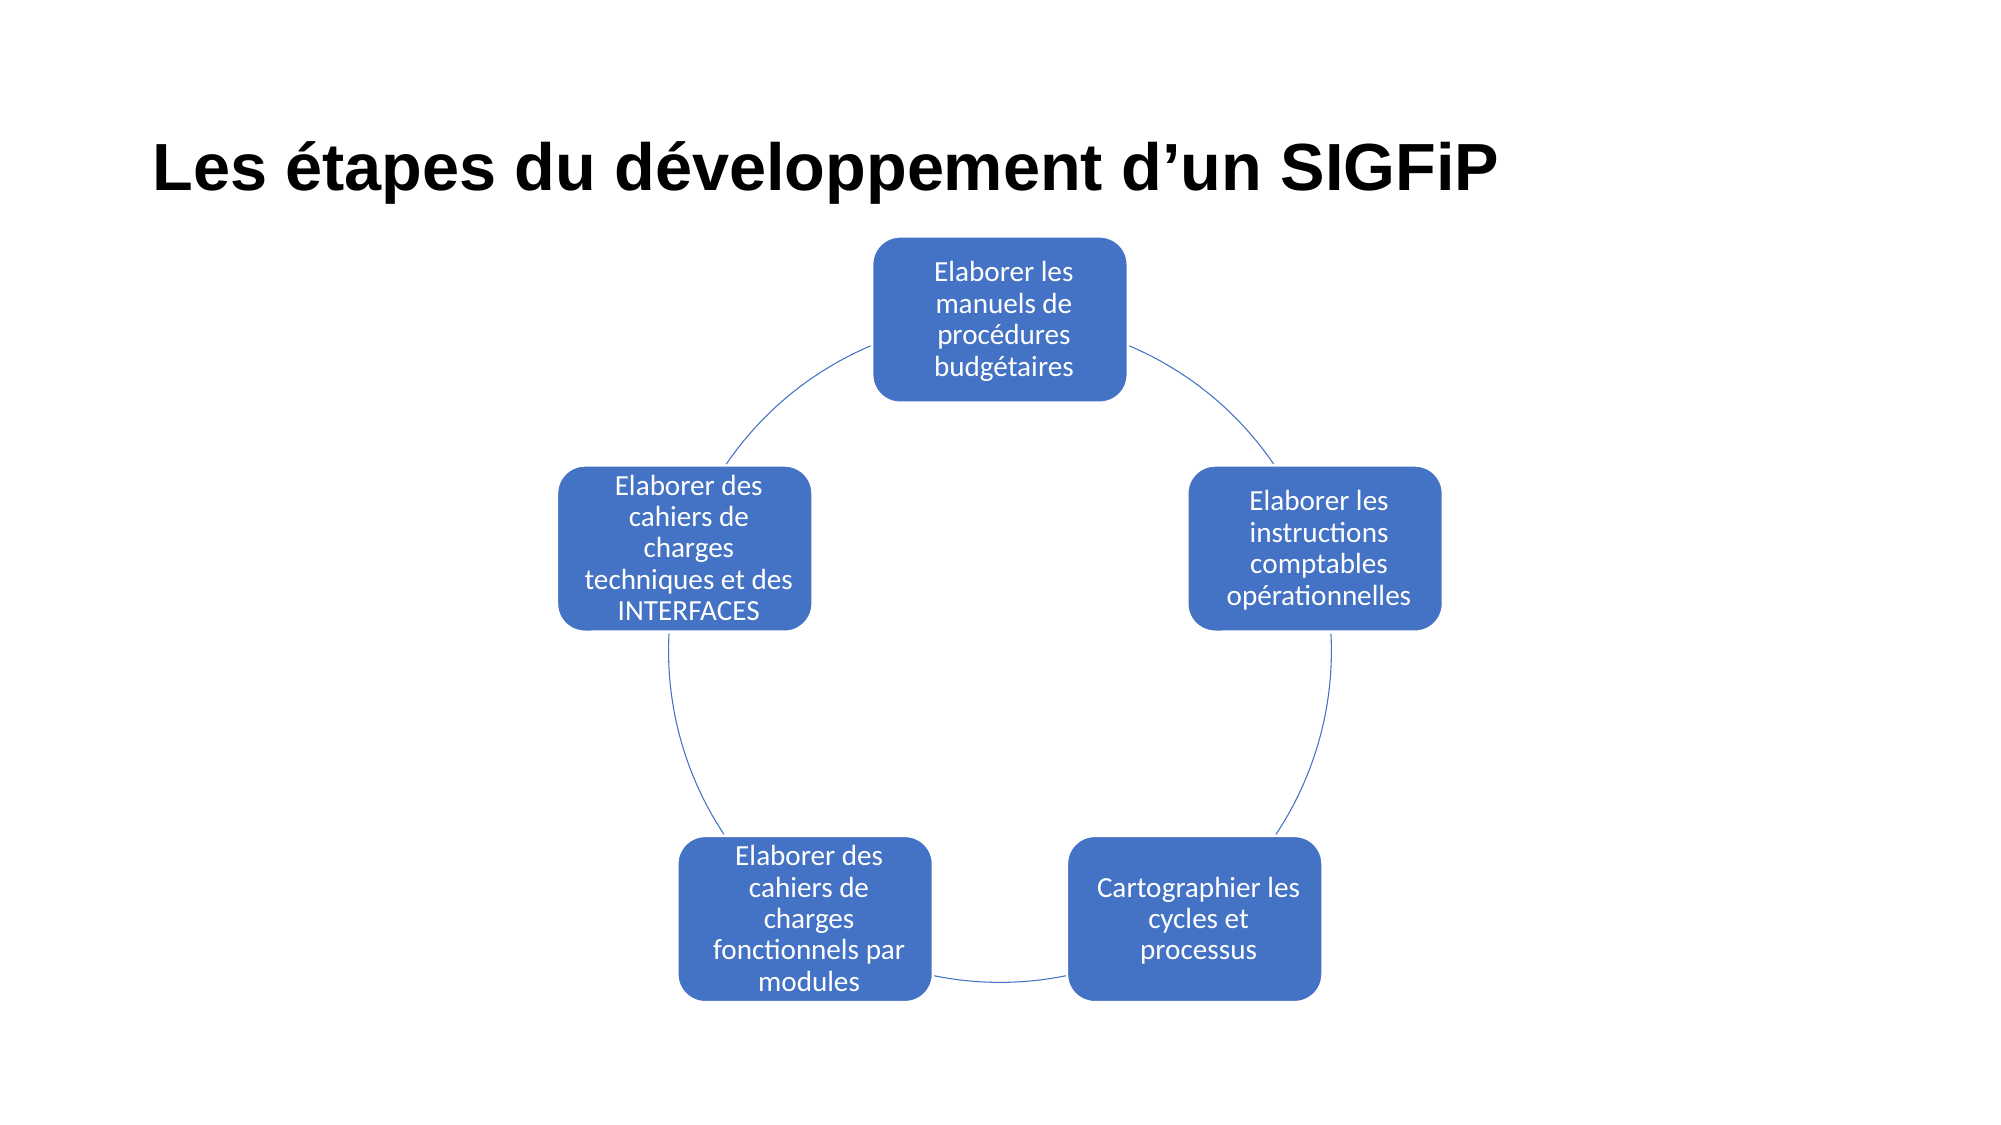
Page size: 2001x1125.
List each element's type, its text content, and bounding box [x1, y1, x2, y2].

title Les étapes du développement d’un SIGFiP [137, 59, 1863, 236]
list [137, 236, 1863, 1014]
